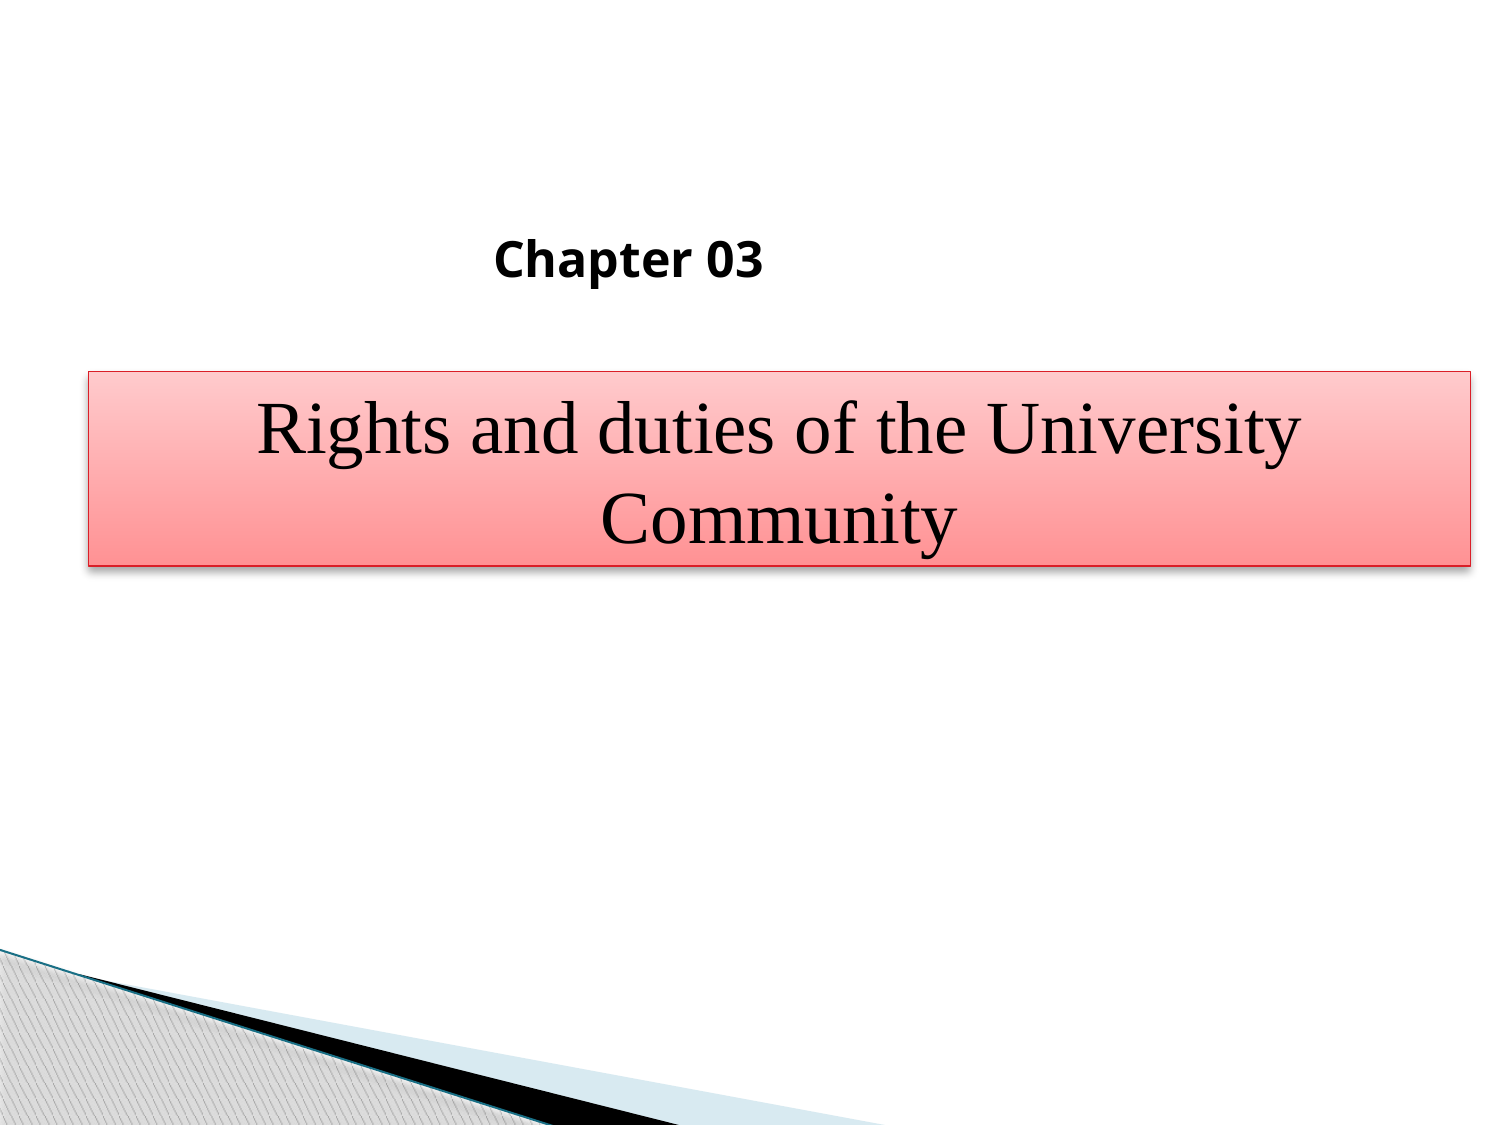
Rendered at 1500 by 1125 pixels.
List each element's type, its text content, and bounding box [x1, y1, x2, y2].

text_box Rights and duties of the University Community [88, 371, 1471, 567]
text_box Chapter 03 [478, 219, 975, 295]
